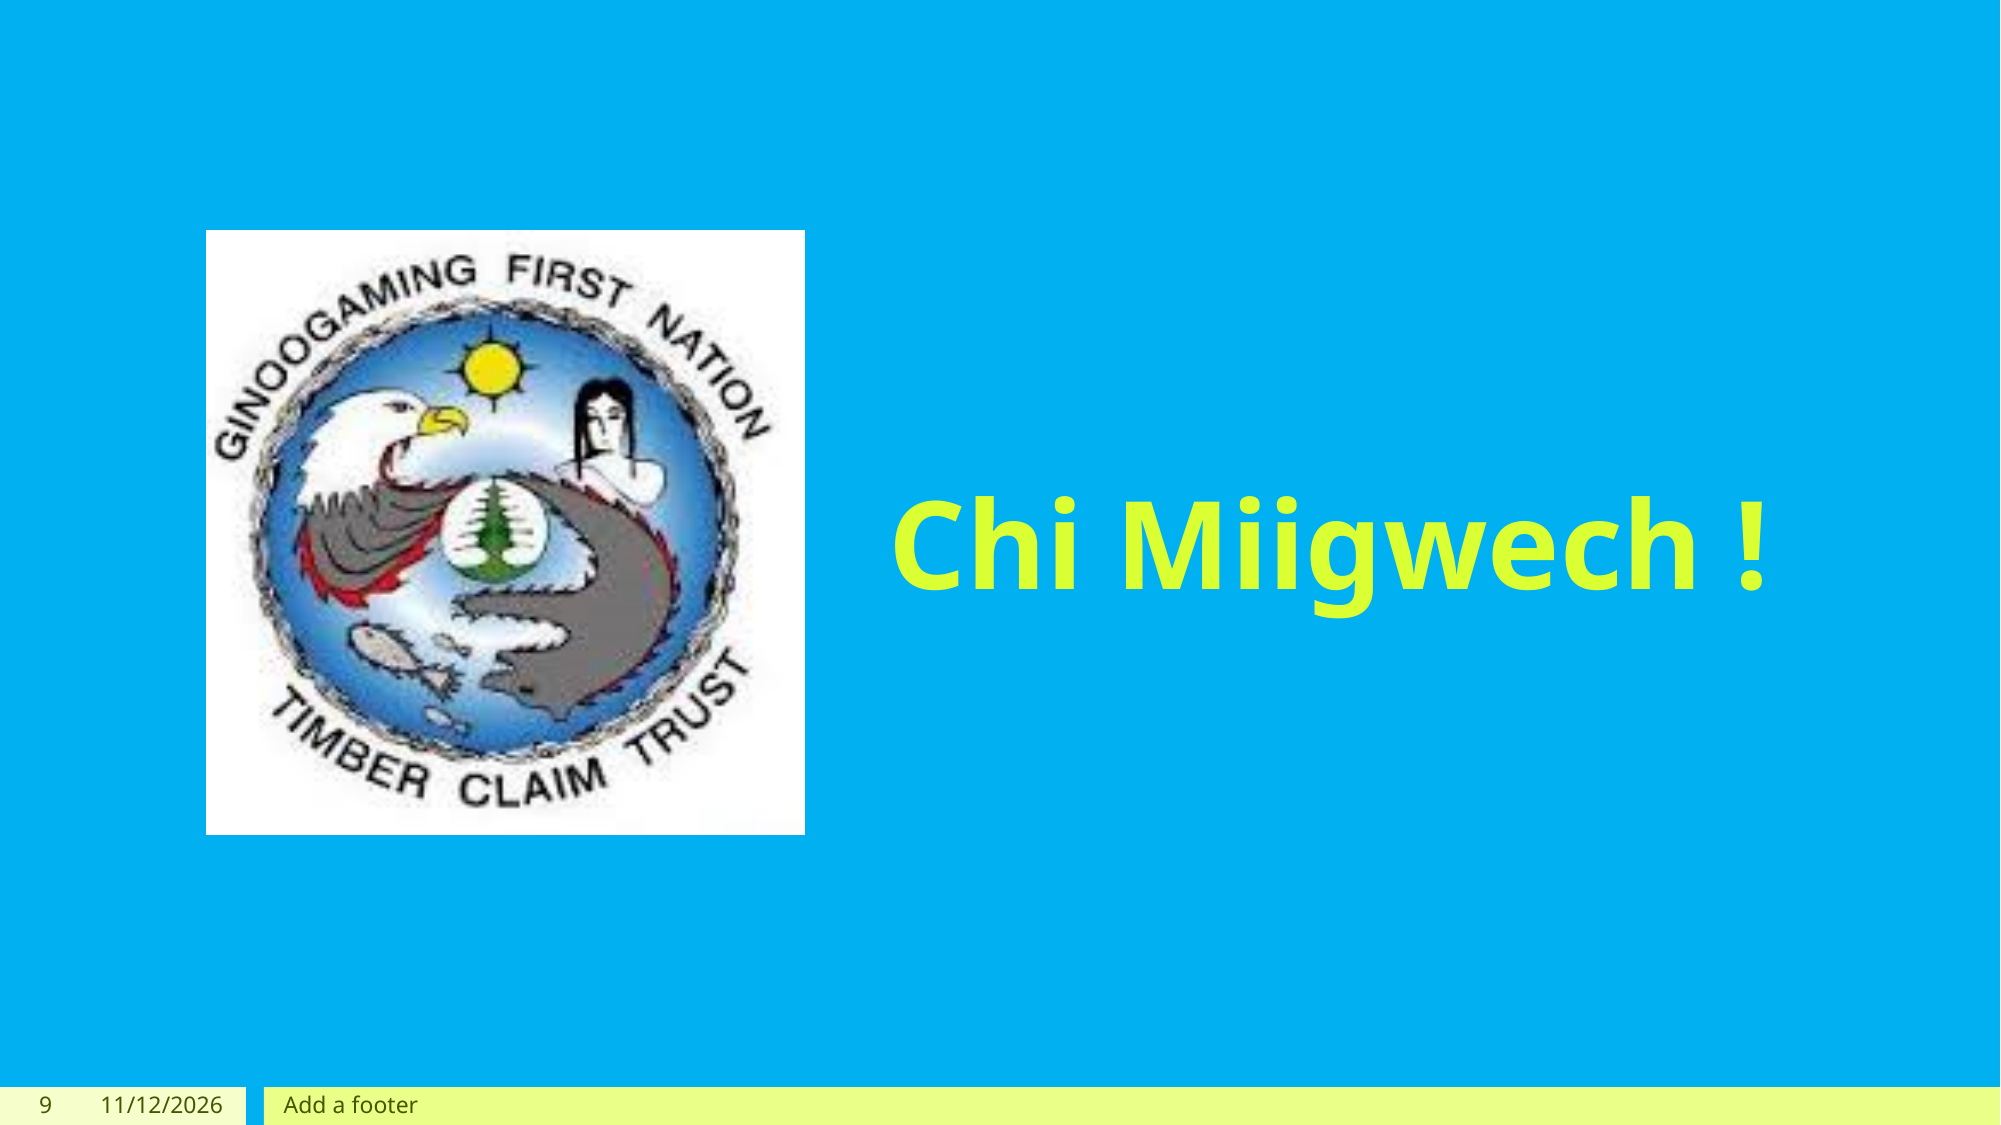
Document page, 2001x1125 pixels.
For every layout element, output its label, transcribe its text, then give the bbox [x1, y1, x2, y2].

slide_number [74, 1087, 239, 1125]
picture [207, 231, 804, 834]
title Chi Miigwech ! [871, 443, 1788, 622]
slide_number 9 [0, 1087, 68, 1125]
footer Add a footer [268, 1087, 1769, 1125]
